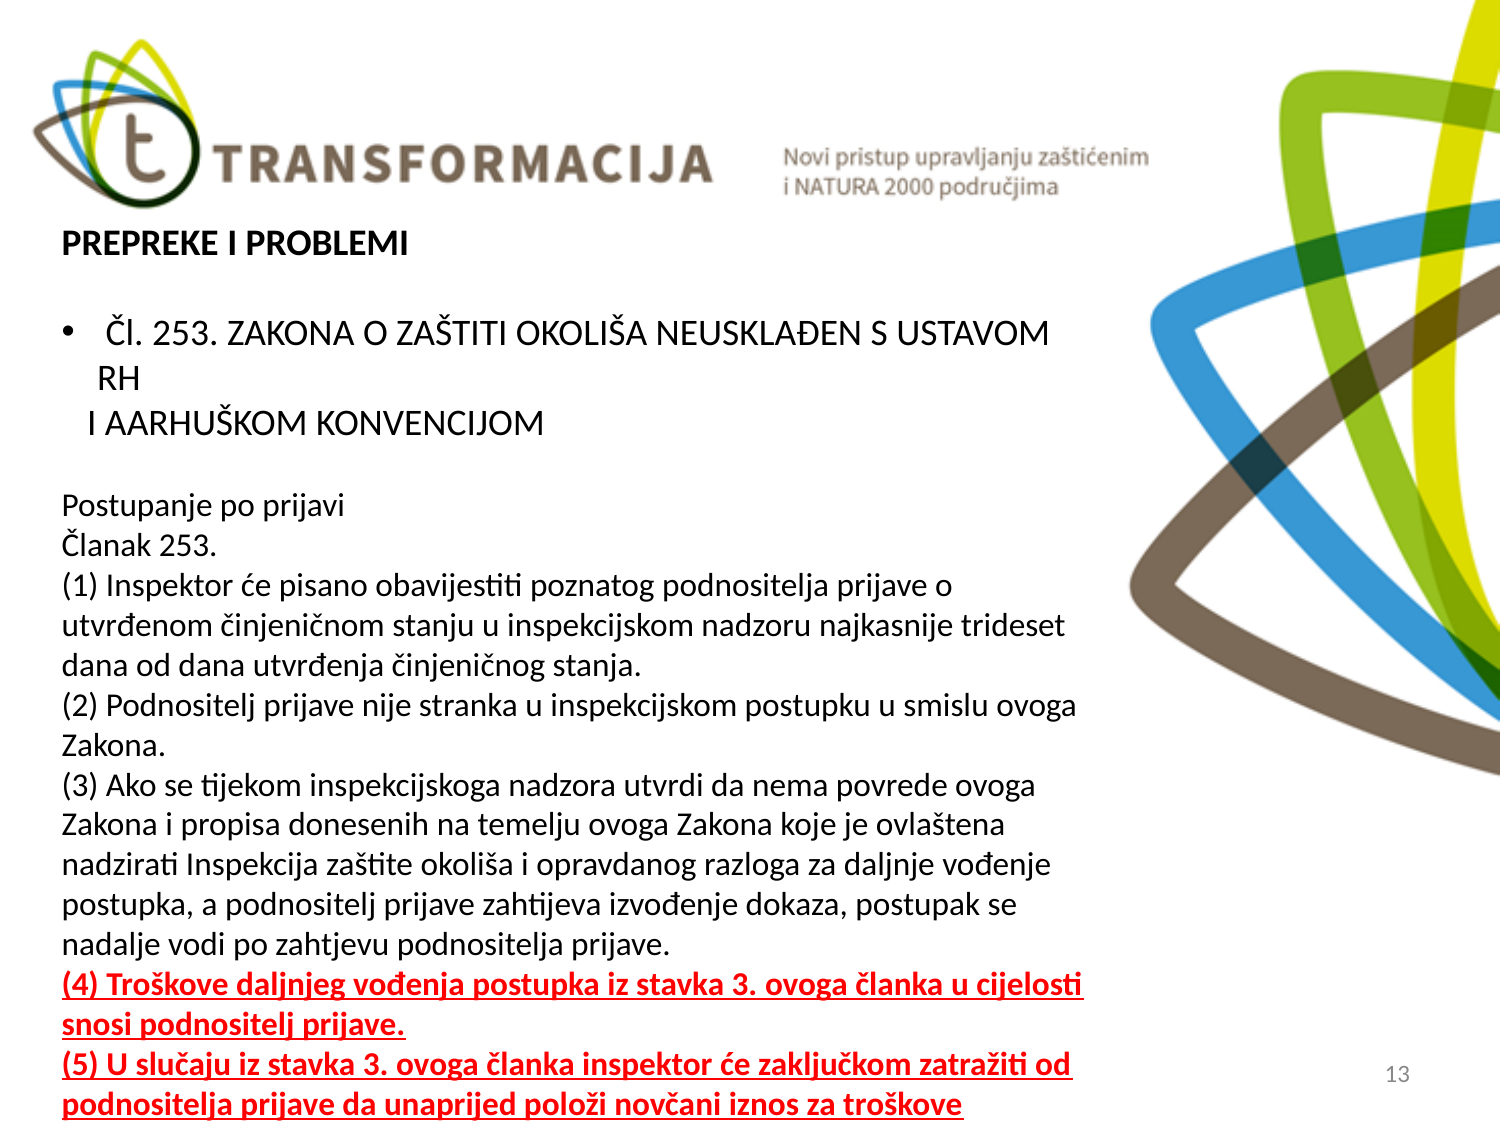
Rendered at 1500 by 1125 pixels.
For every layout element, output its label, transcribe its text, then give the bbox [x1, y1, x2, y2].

picture [0, 0, 1500, 941]
slide_number 13 [1074, 1042, 1425, 1103]
text_box PREPREKE I PROBLEMI Čl. 253. ZAKONA O ZAŠTITI OKOLIŠA NEUSKLAĐEN S USTAVOM RH I AARHUŠKOM KONVENCIJOM Postupanje po prijavi Članak 253. (1) Inspektor će pisano obavijestiti poznatog podnositelja prijave o utvrđenom činjeničnom stanju u inspekcijskom nadzoru najkasnije trideset dana od dana utvrđenja činjeničnog stanja. (2) Podnositelj prijave nije stranka u inspekcijskom postupku u smislu ovoga Zakona. (3) Ako se tijekom inspekcijskoga nadzora utvrdi da nema povrede ovoga Zakona i propisa donesenih na temelju ovoga Zakona koje je ovlaštena nadzirati Inspekcija zaštite okoliša i opravdanog razloga za daljnje vođenje postupka, a podnositelj prijave zahtijeva izvođenje dokaza, postupak se nadalje vodi po zahtjevu podnositelja prijave. (4) Troškove daljnjeg vođenja postupka iz stavka 3. ovoga članka u cijelosti snosi podnositelj prijave. (5) U slučaju iz stavka 3. ovoga članka inspektor će zaključkom zatražiti od podnositelja prijave da unaprijed položi novčani iznos za troškove izvođenja drugih dokaza. [46, 950, 1102, 1125]
